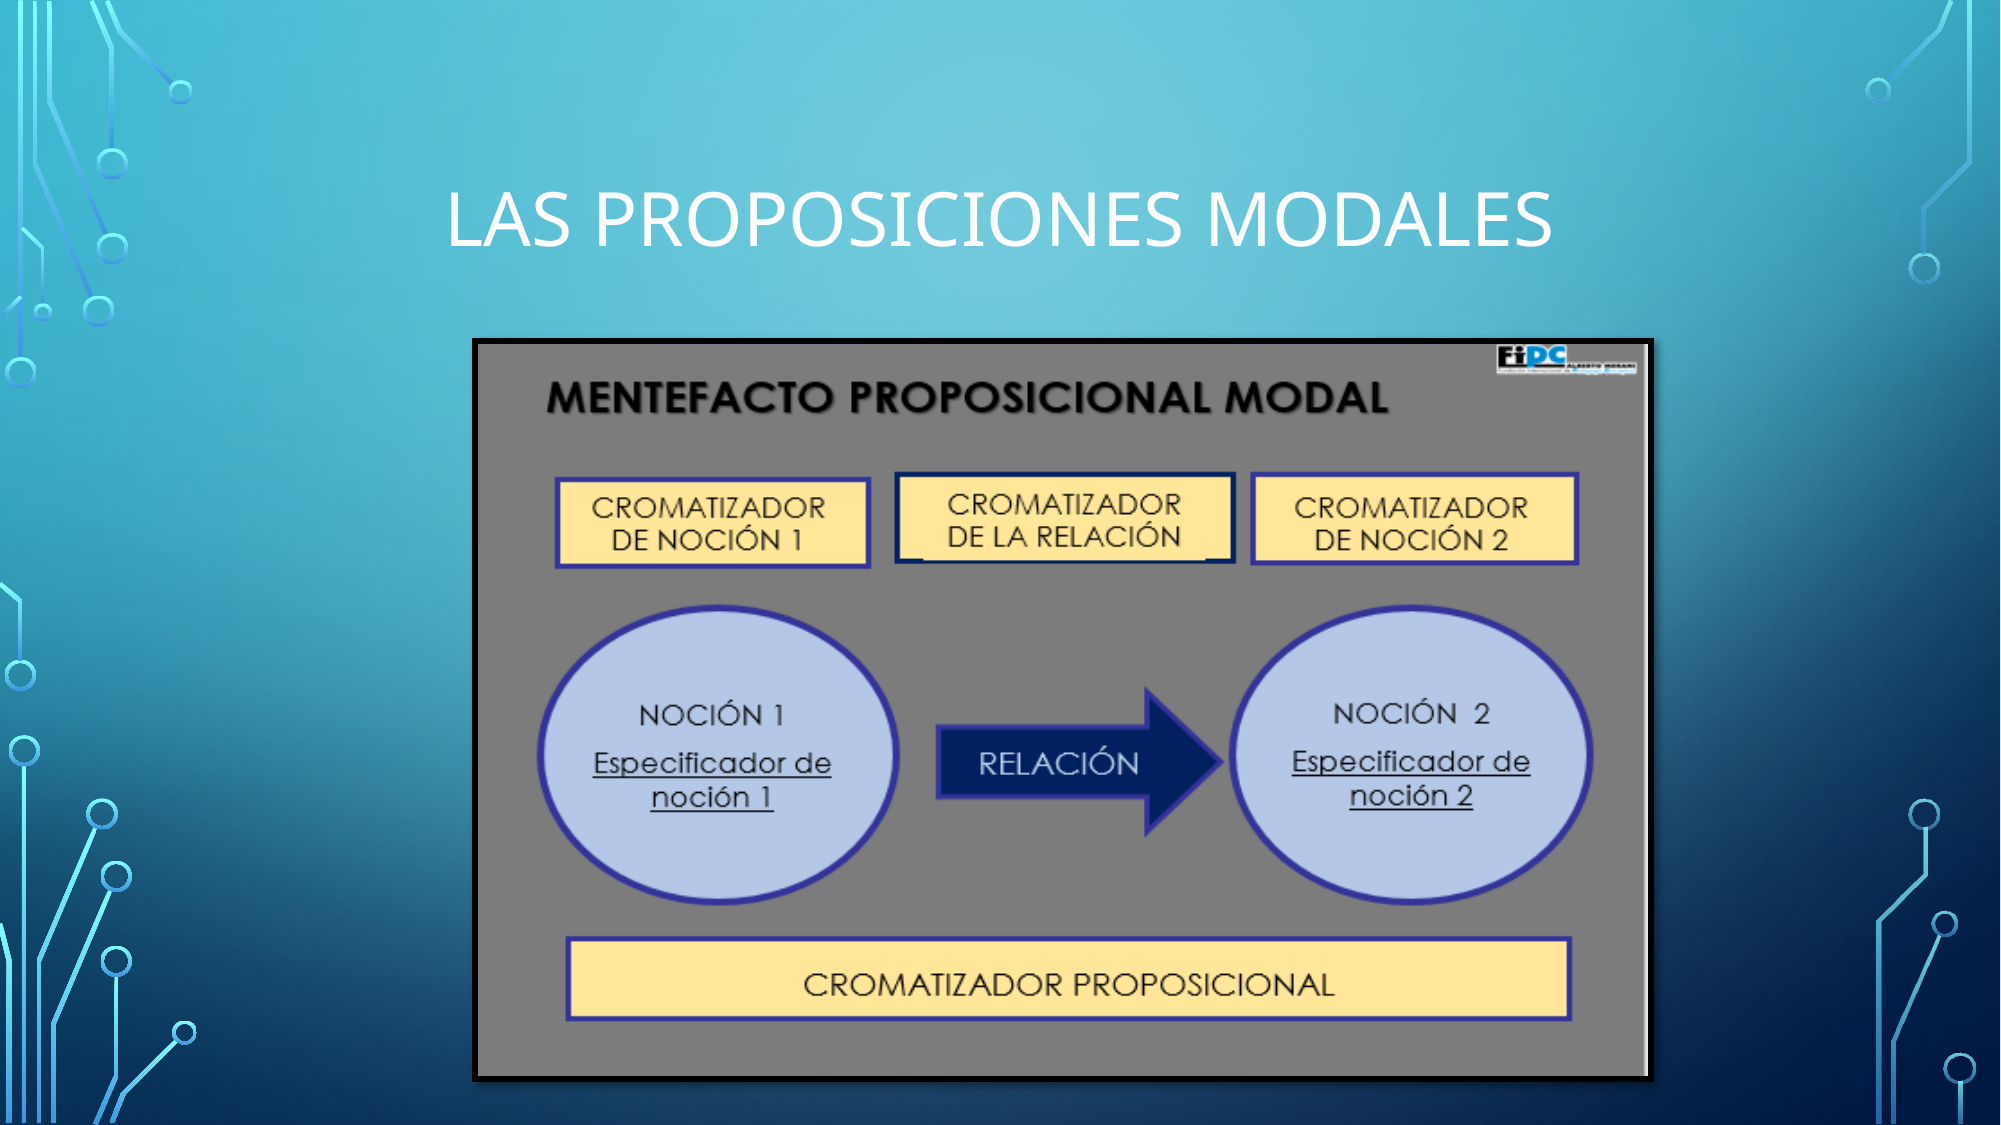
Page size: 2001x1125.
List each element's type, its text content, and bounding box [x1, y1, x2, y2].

title LAS Proposiciones modales [187, 101, 1813, 344]
picture [478, 343, 1649, 1077]
